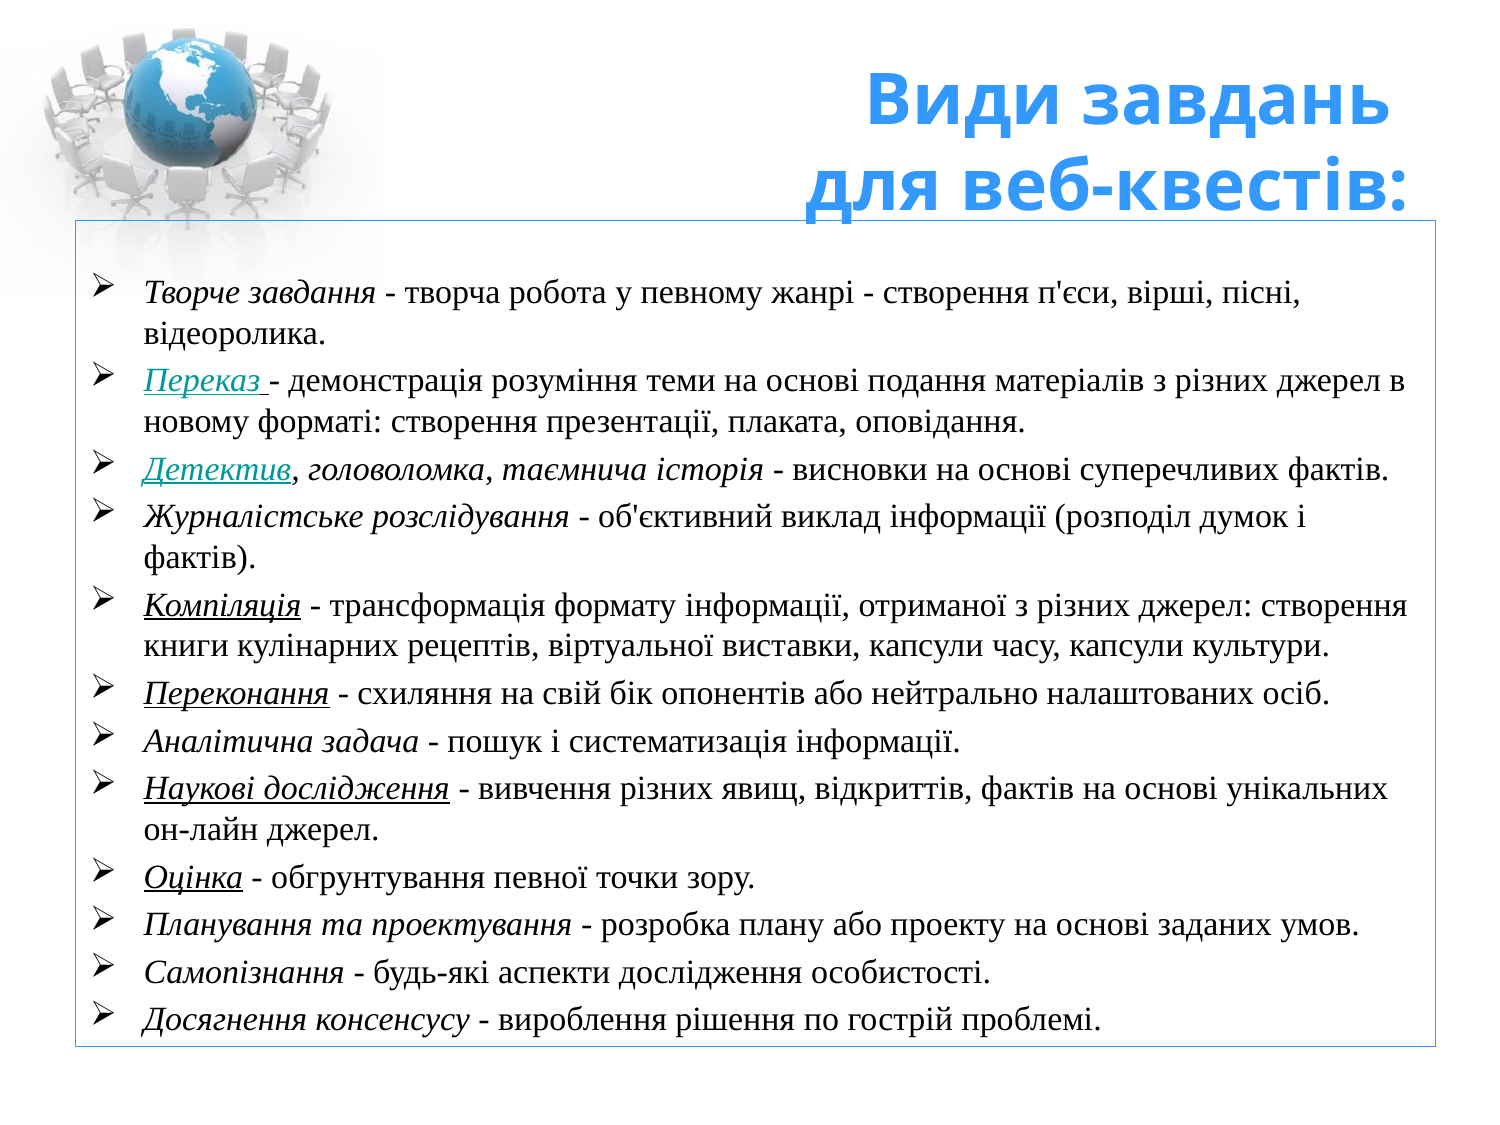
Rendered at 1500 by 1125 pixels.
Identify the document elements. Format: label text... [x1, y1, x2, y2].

list Творче завдання - творча робота у певному жанрі - створення п'єси, вірші, пісні, відеоролика. Переказ - демонстрація розуміння теми на основі подання матеріалів з різних джерел в новому форматі: створення презентації, плаката, оповідання. Детектив, головоломка, таємнича історія - висновки на основі суперечливих фактів. Журналістське розслідування - об'єктивний виклад інформації (розподіл думок і фактів). Компіляція - трансформація формату інформації, отриманої з різних джерел: створення книги кулінарних рецептів, віртуальної виставки, капсули часу, капсули культури. Переконання - схиляння на свій бік опонентів або нейтрально налаштованих осіб. Аналітична задача - пошук і систематизація інформації. Наукові дослідження - вивчення різних явищ, відкриттів, фактів на основі унікальних он-лайн джерел. Оцінка - обгрунтування певної точки зору. Планування та проектування - розробка плану або проекту на основі заданих умов. Самопізнання - будь-які аспекти дослідження особистості. Досягнення консенсусу - вироблення рішення по гострій проблемі. [75, 219, 1436, 1047]
picture [0, 0, 384, 295]
title Види завдань для веб-квестів: [75, 45, 1425, 219]
